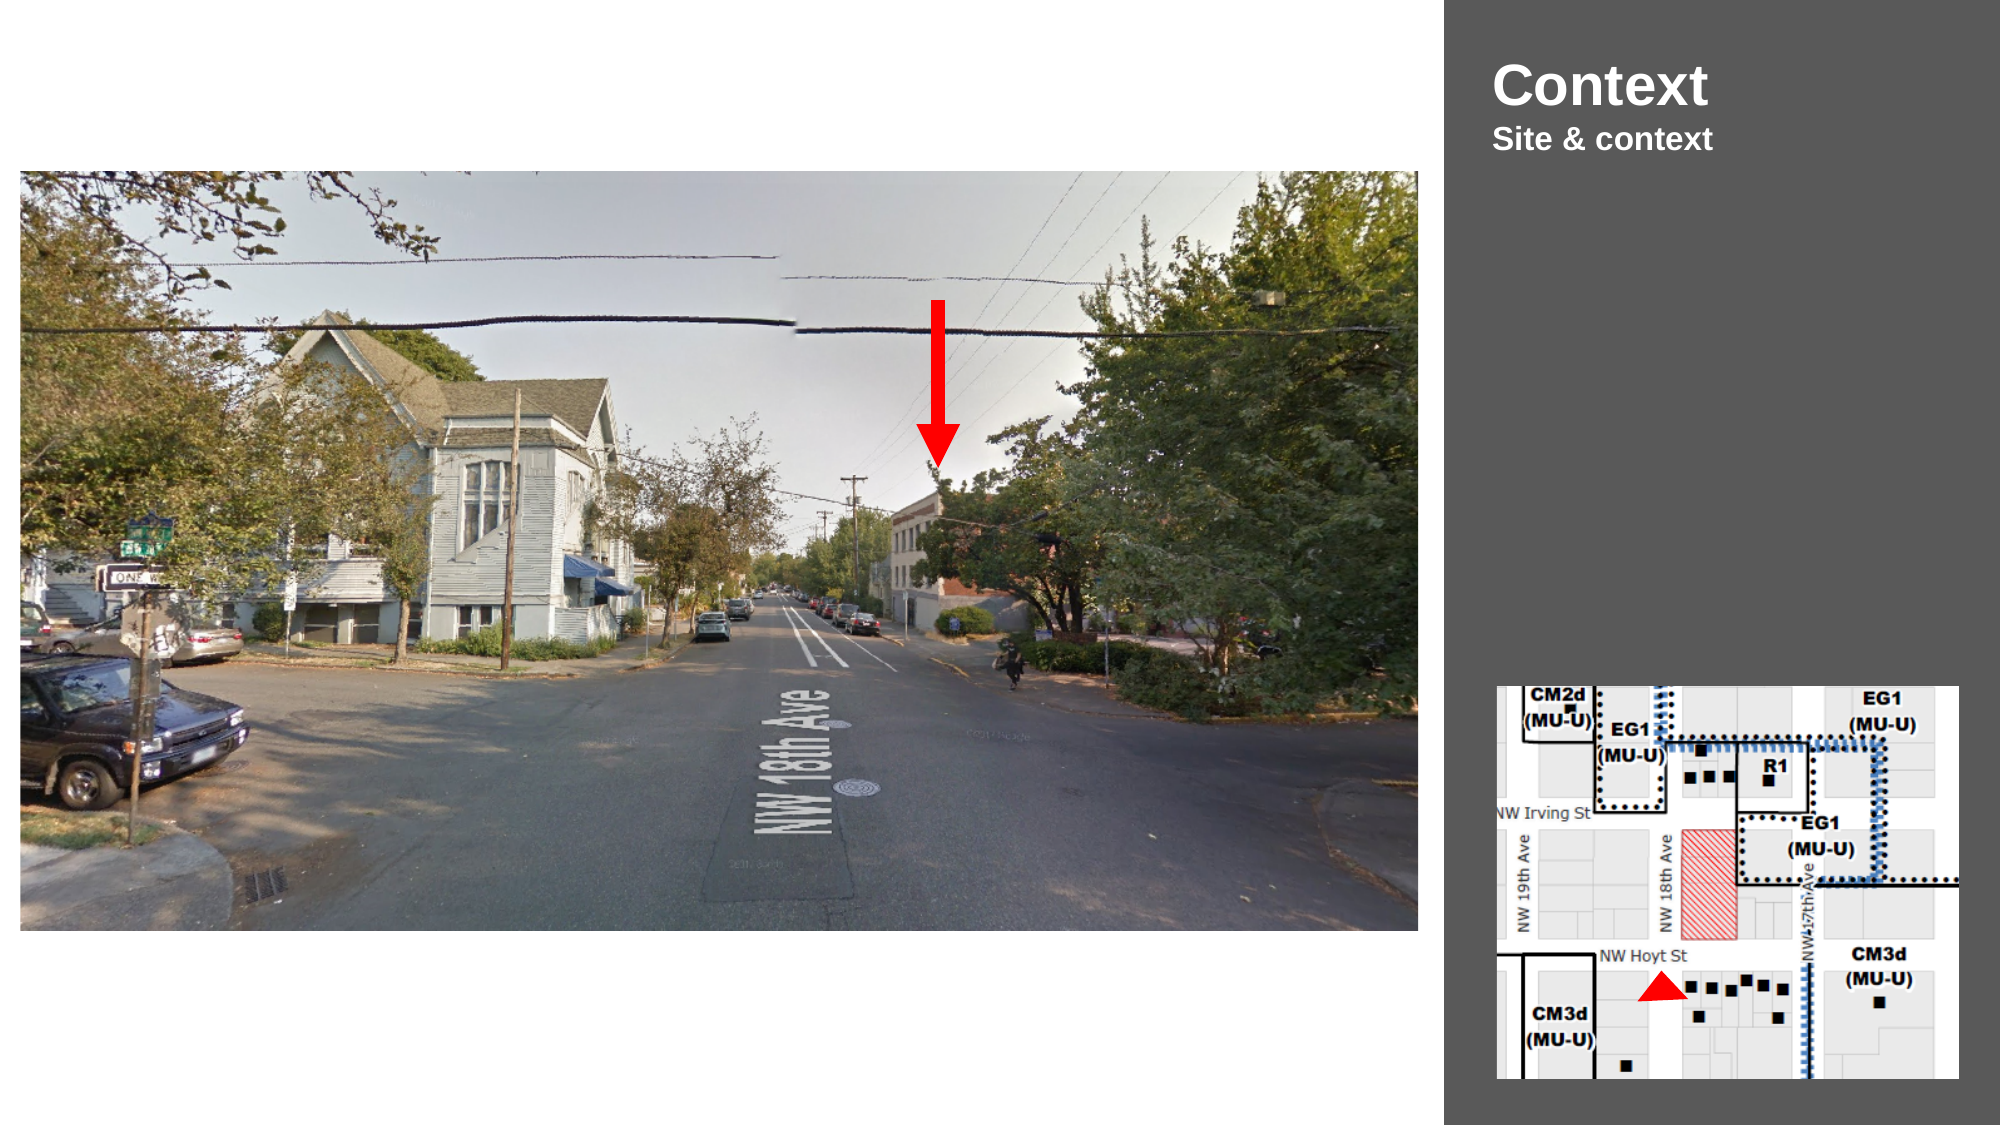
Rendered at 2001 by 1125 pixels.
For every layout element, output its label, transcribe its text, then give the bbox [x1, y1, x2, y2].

text_box [1443, 0, 2000, 1125]
text_box Context Site & context [1477, 39, 1957, 165]
picture [1496, 686, 1959, 1079]
picture [20, 171, 1419, 931]
